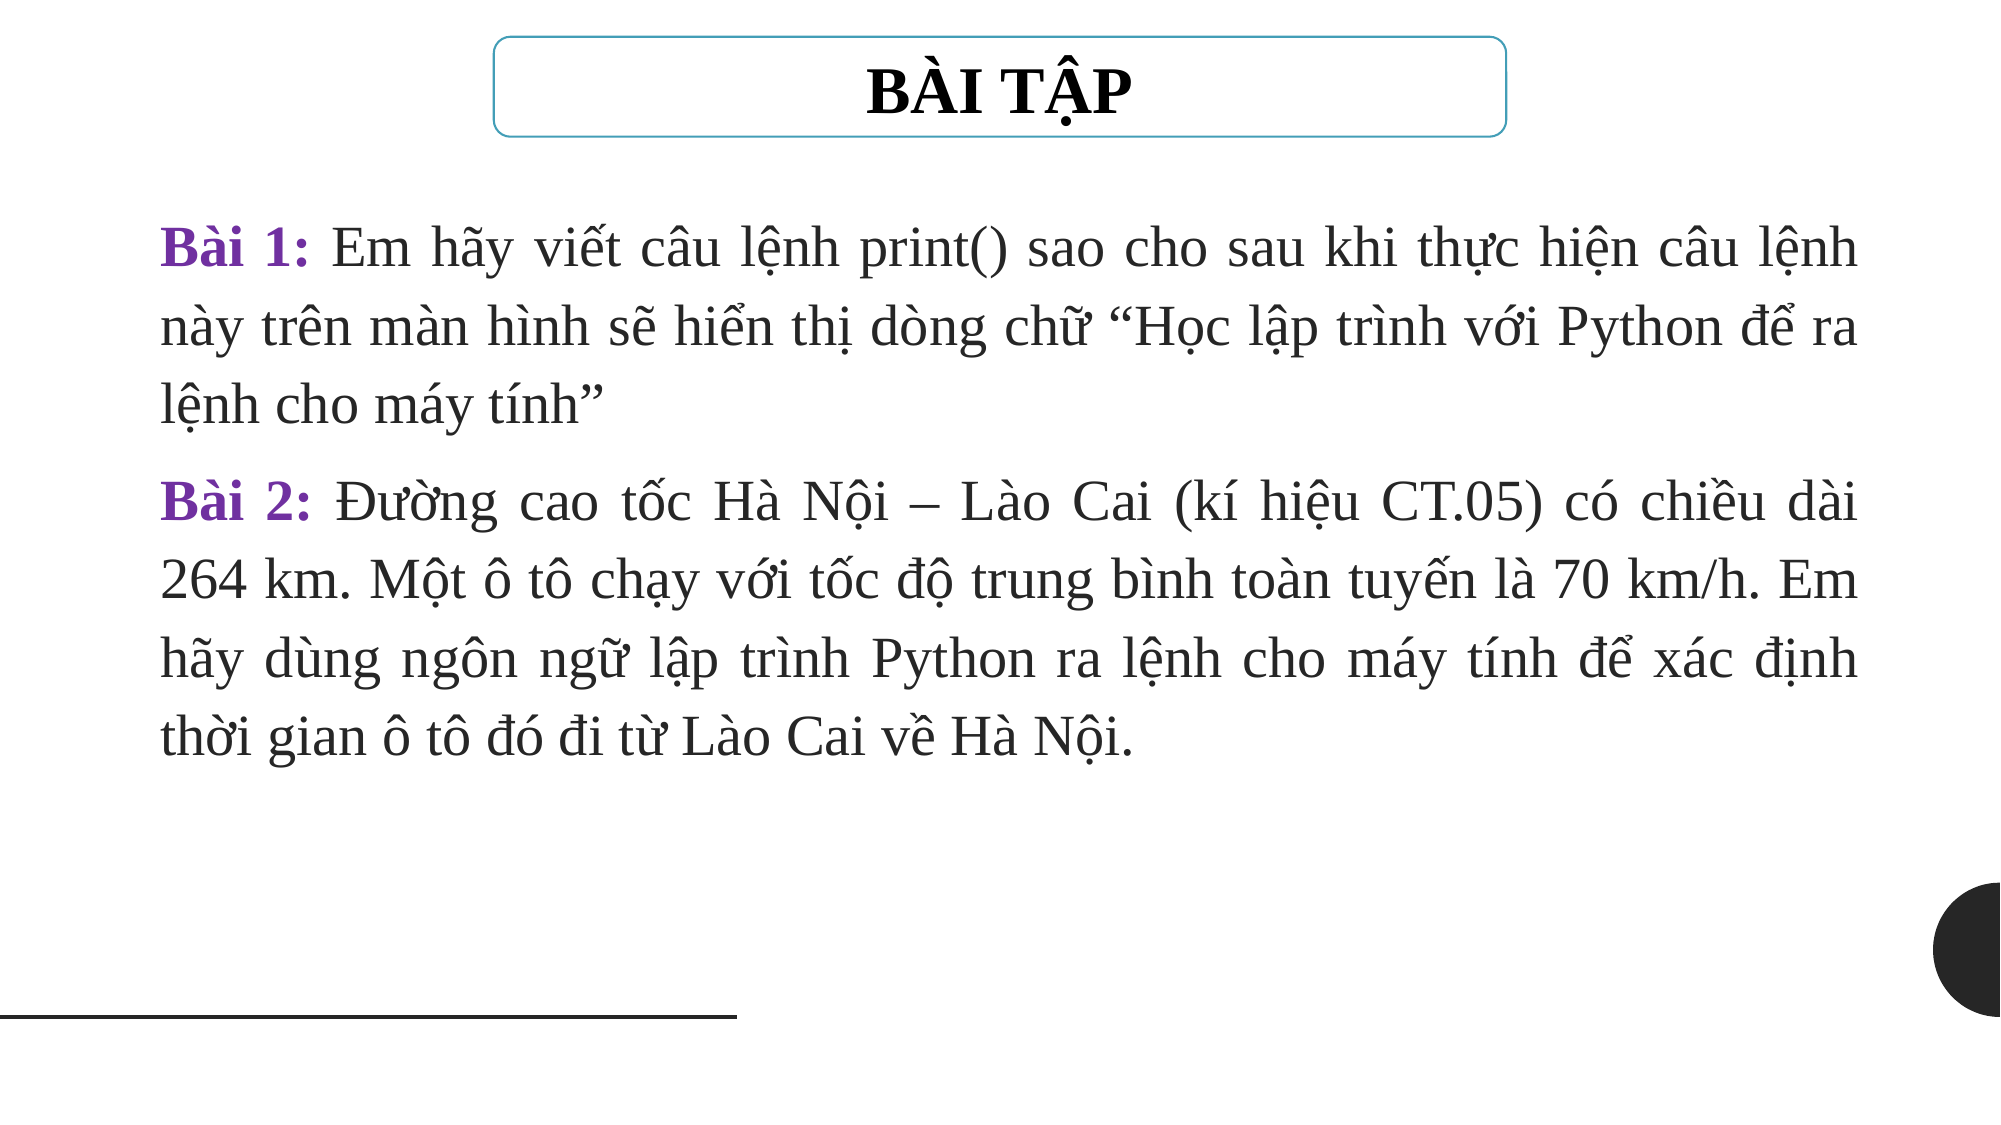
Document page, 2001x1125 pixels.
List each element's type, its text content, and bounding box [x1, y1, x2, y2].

list Bài 1: Em hãy viết câu lệnh print() sao cho sau khi thực hiện câu lệnh này trên màn hình sẽ hiển thị dòng chữ “Học lập trình với Python để ra lệnh cho máy tính” Bài 2: Đường cao tốc Hà Nội – Lào Cai (kí hiệu CT.05) có chiều dài 264 km. Một ô tô chạy với tốc độ trung bình toàn tuyến là 70 km/h. Em hãy dùng ngôn ngữ lập trình Python ra lệnh cho máy tính để xác định thời gian ô tô đó đi từ Lào Cai về Hà Nội. [145, 192, 1875, 965]
text_box BÀI TẬP [492, 35, 1508, 138]
